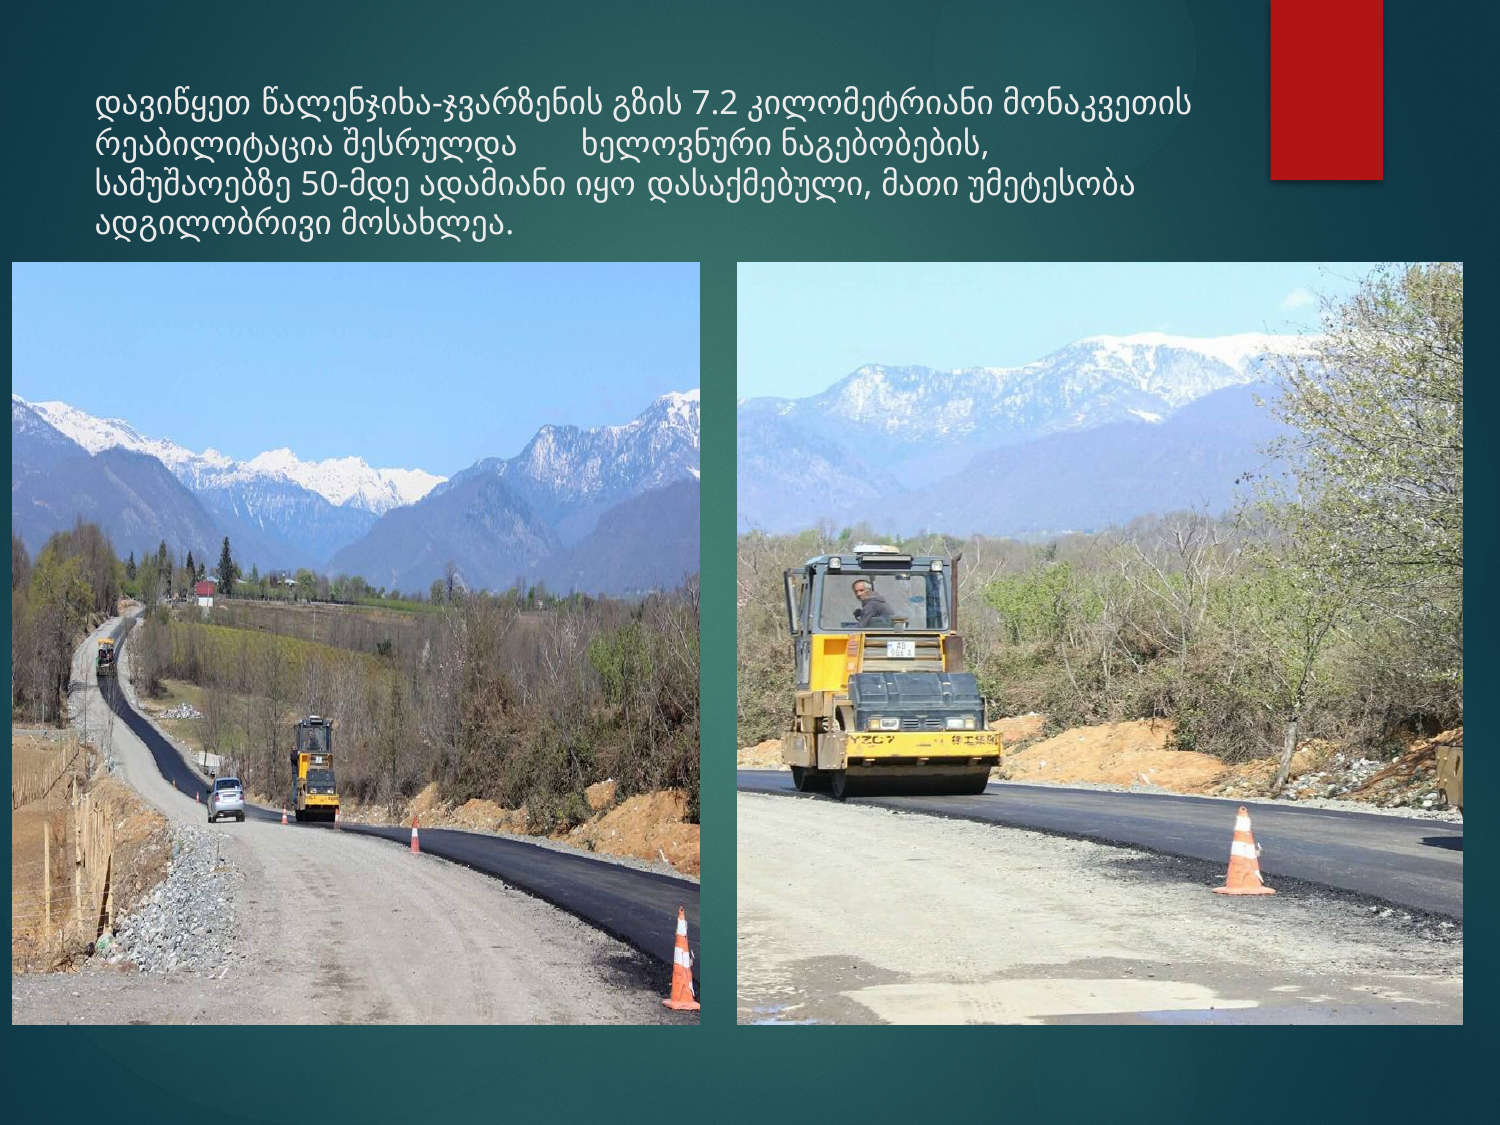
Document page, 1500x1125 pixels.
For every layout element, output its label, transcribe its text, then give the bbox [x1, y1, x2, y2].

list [12, 262, 701, 1026]
picture [737, 262, 1463, 1026]
title დავიწყეთ წალენჯიხა-ჯვარზენის გზის 7.2 კილომეტრიანი მონაკვეთის რეაბილიტაცია შესრულდა ხელოვნური ნაგებობების, სამუშაოებზე 50-მდე ადამიანი იყო დასაქმებული, მათი უმეტესობა ადგილობრივი მოსახლეა. [79, 74, 1237, 304]
